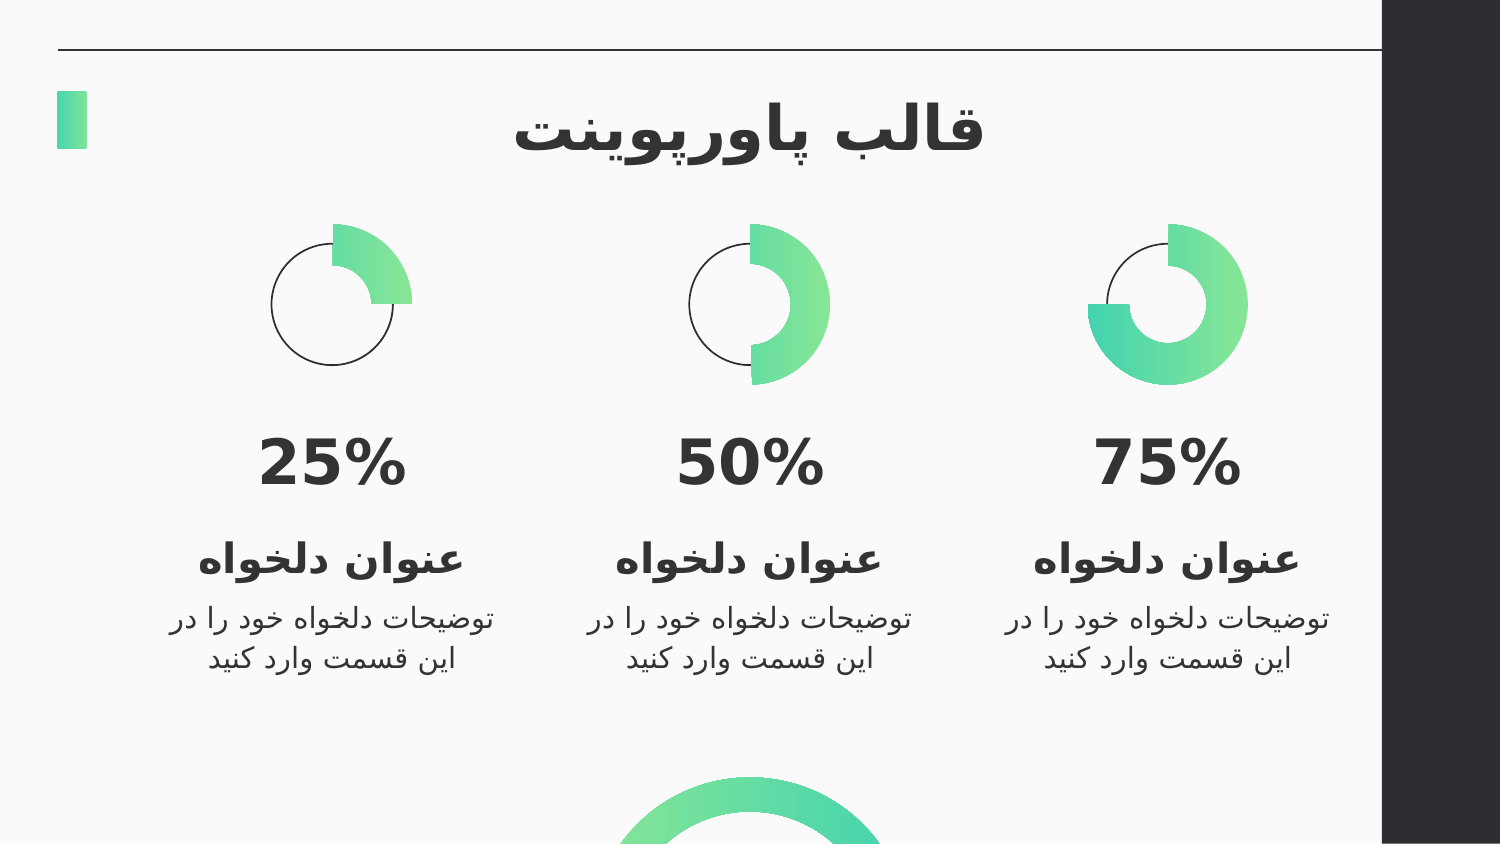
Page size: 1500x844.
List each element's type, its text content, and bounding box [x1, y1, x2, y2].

title قالب پاورپوینت [118, 72, 1382, 167]
text_box [688, 242, 751, 367]
title 75% [1052, 425, 1283, 493]
text_box [750, 224, 831, 385]
text_box [1087, 224, 1248, 385]
subtitle توضیحات دلخواه خود را در این قسمت وارد کنید [571, 597, 929, 724]
text_box [1106, 242, 1168, 304]
text_box [270, 242, 394, 367]
subtitle توضیحات دلخواه خود را در این قسمت وارد کنید [153, 597, 511, 724]
title 50% [635, 425, 865, 493]
subtitle عنوان دلخواه [571, 513, 929, 597]
title 25% [217, 425, 447, 493]
subtitle توضیحات دلخواه خود را در این قسمت وارد کنید [989, 597, 1346, 724]
text_box [332, 224, 413, 305]
subtitle عنوان دلخواه [153, 513, 511, 597]
subtitle عنوان دلخواه [989, 513, 1346, 597]
